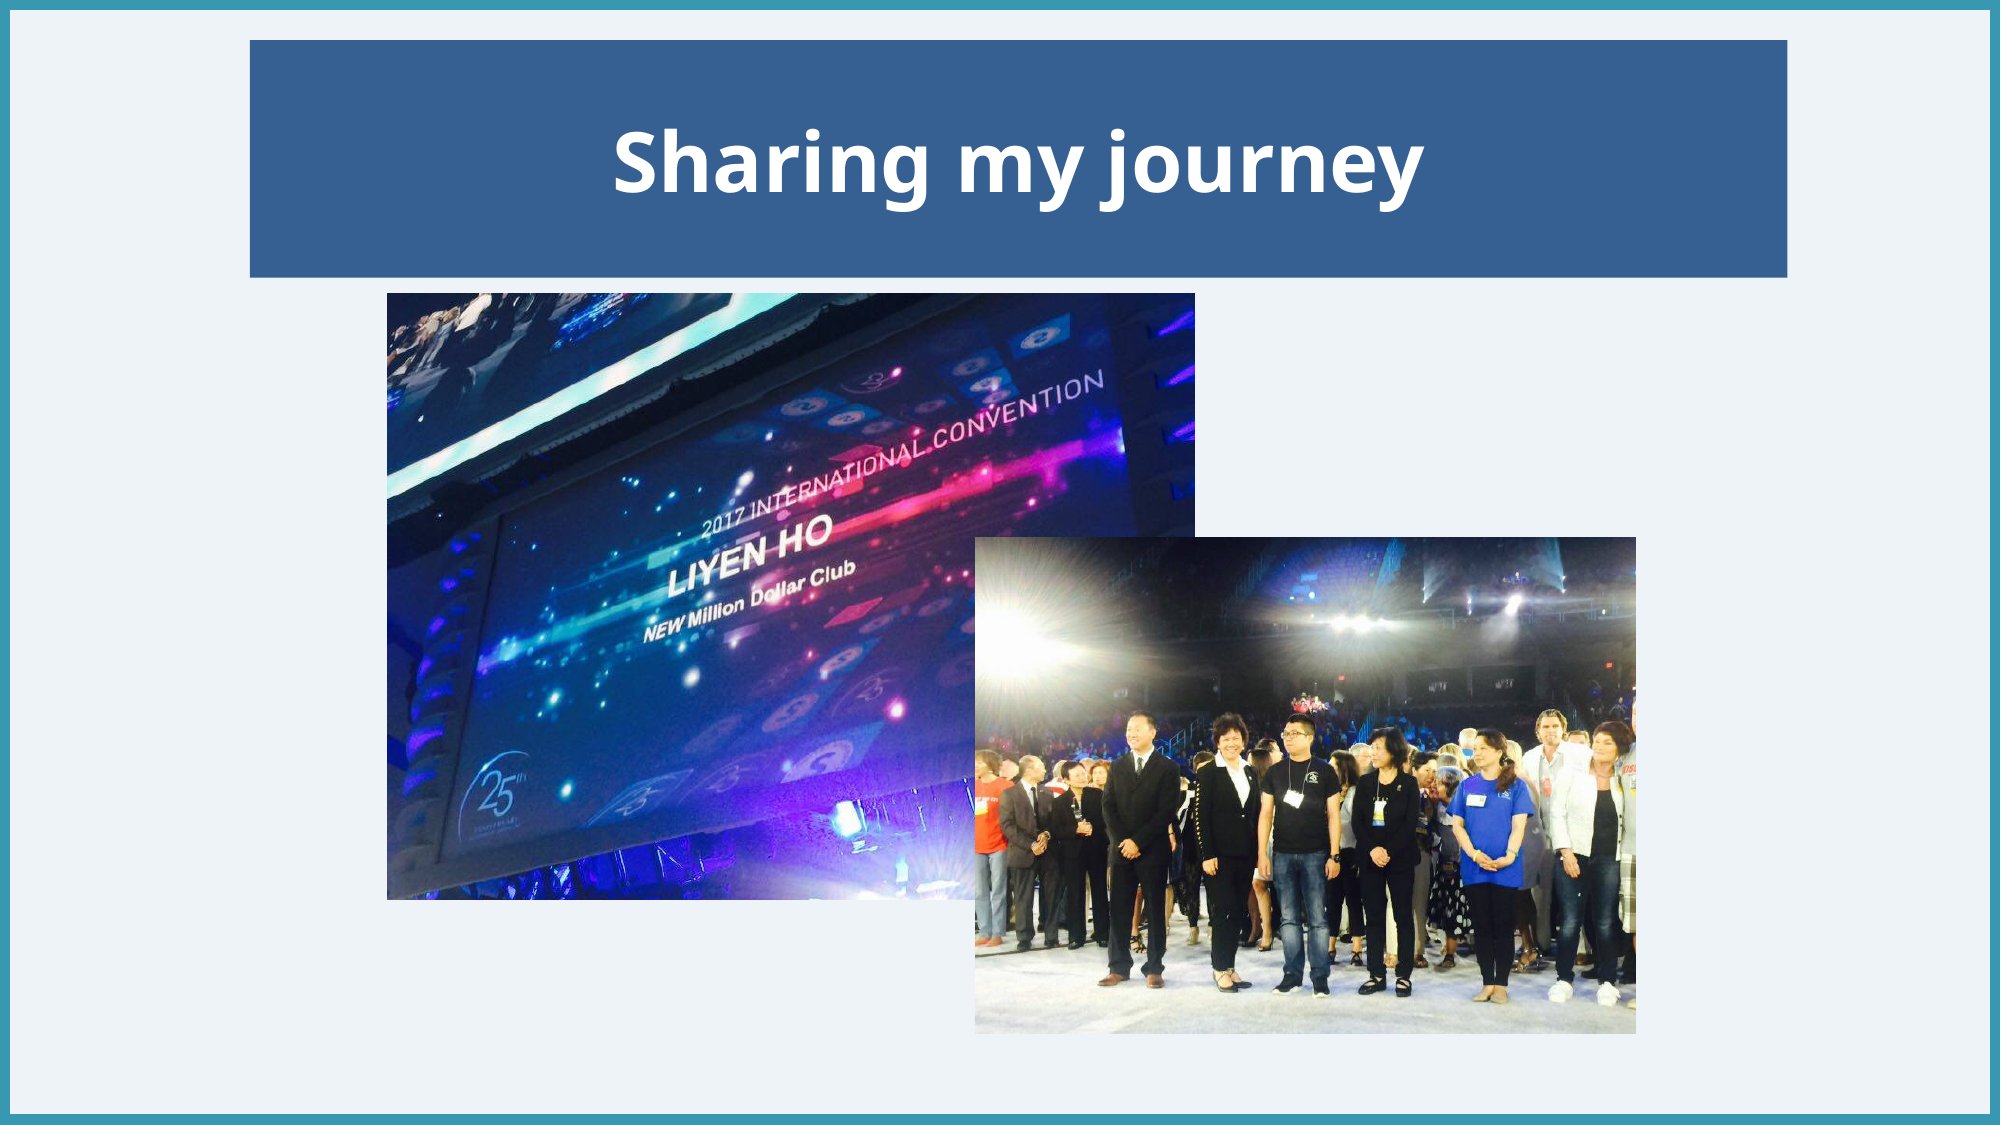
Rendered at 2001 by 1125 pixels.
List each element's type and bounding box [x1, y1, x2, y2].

list [387, 293, 1195, 900]
picture [974, 537, 1637, 1035]
text_box [0, 0, 2000, 1125]
